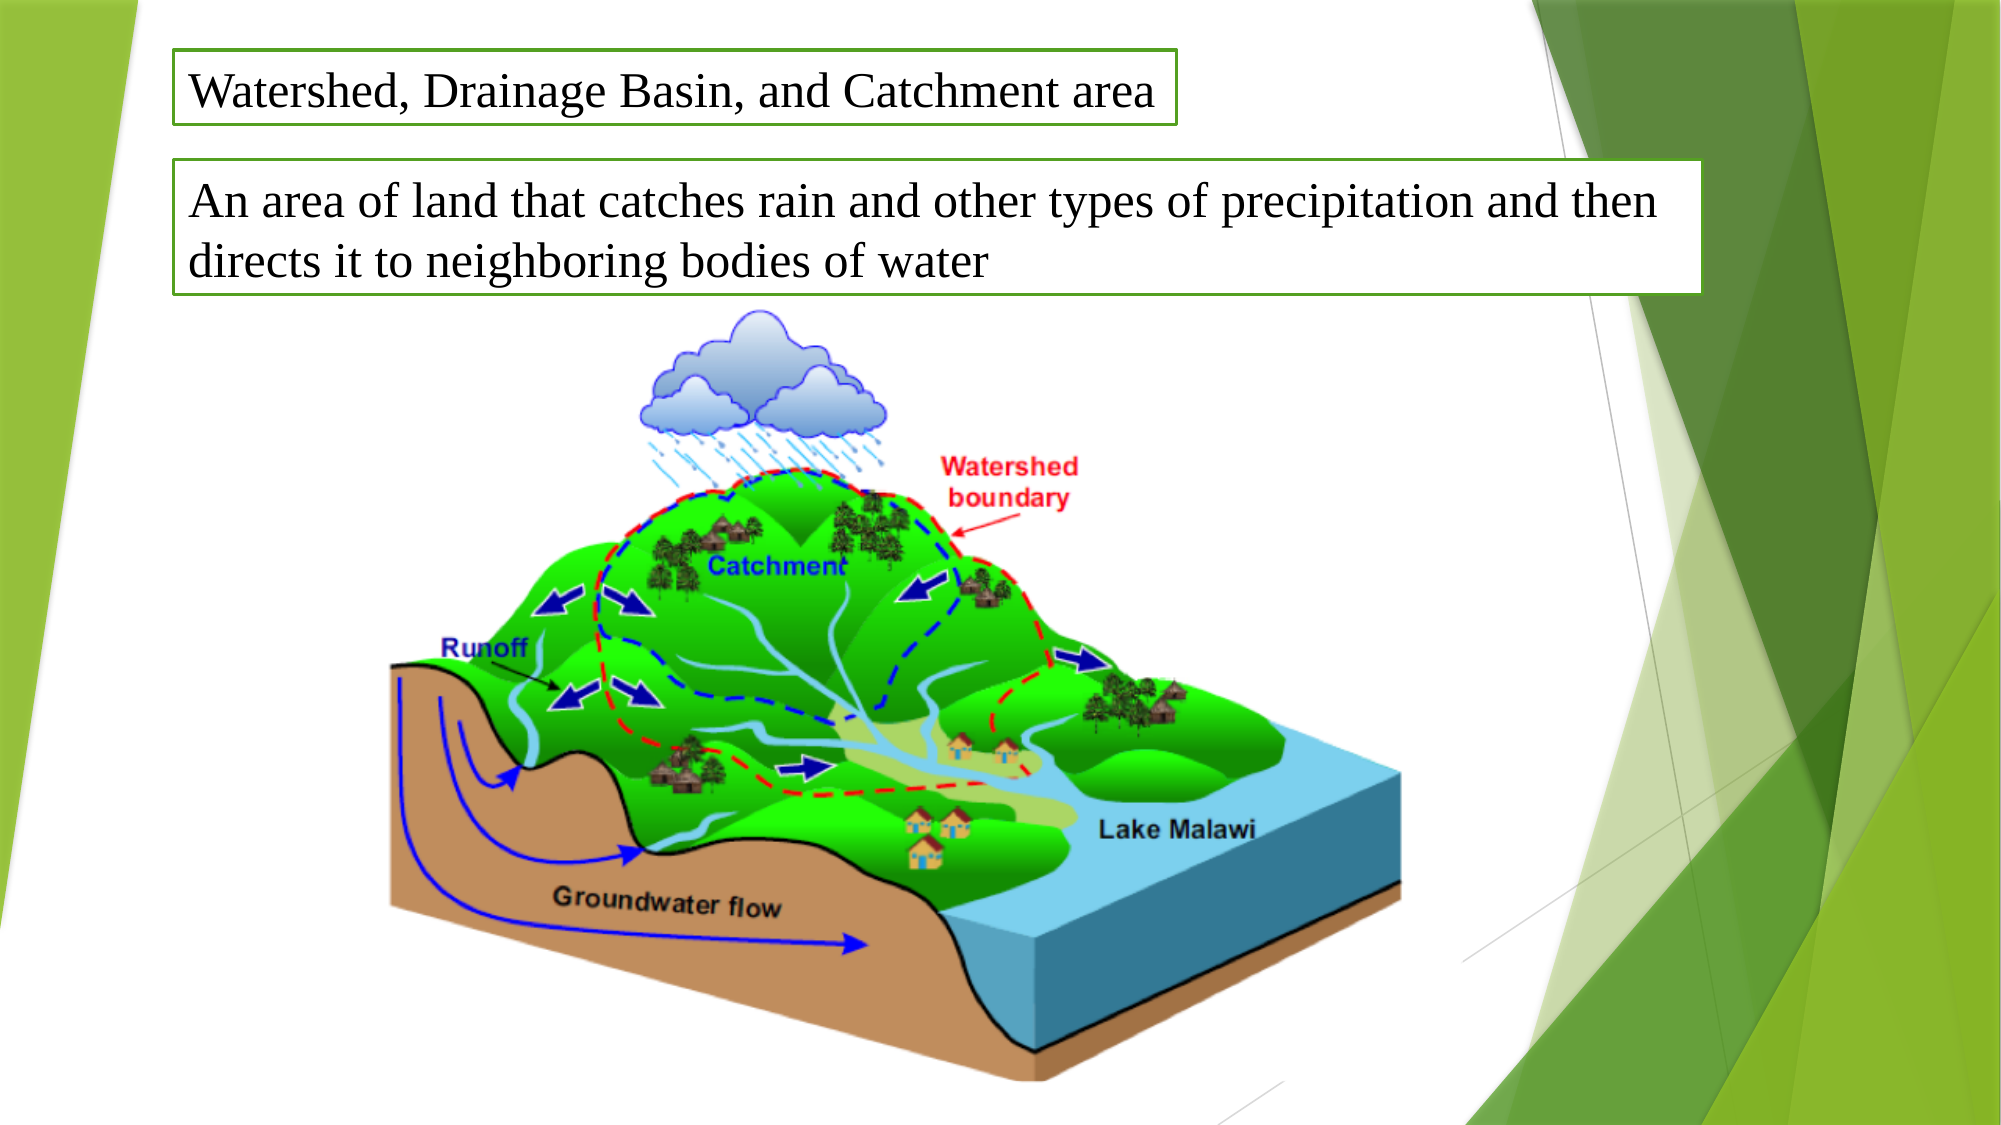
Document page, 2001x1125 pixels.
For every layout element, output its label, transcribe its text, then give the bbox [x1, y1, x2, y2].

text_box Watershed, Drainage Basin, and Catchment area [172, 48, 1178, 126]
text_box An area of land that catches rain and other types of precipitation and then directs it to neighboring bodies of water [172, 158, 1704, 296]
picture [308, 302, 1463, 1084]
